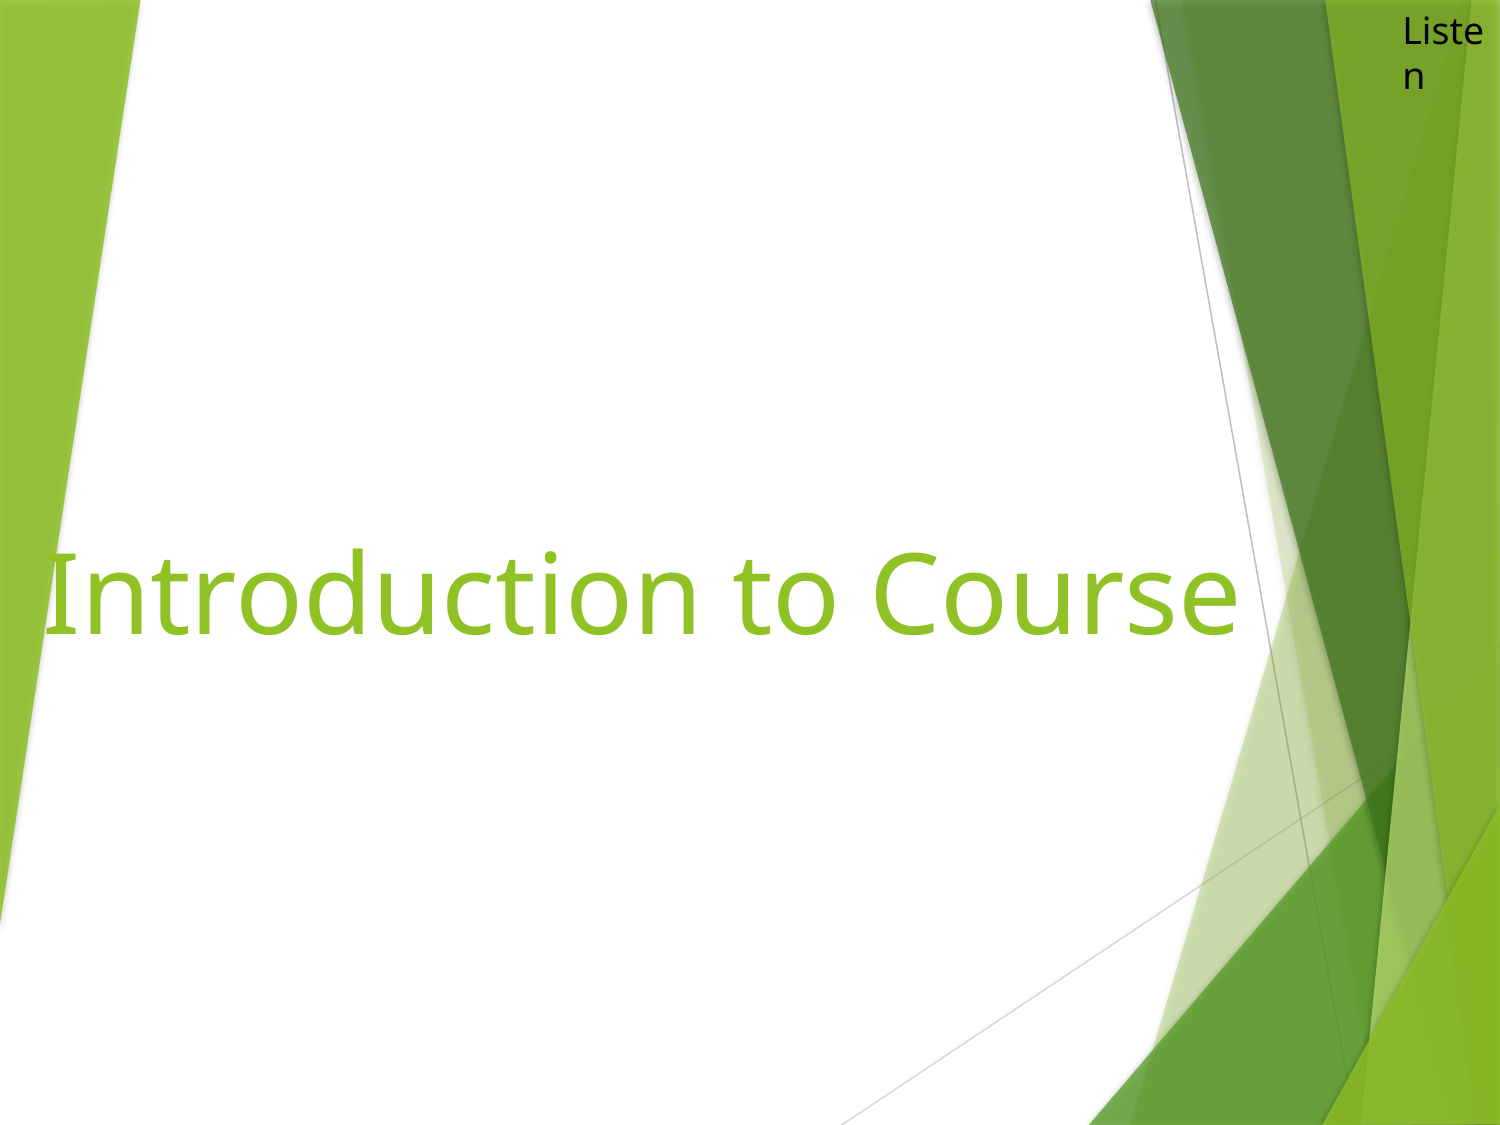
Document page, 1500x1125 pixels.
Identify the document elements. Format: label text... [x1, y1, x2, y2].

title Introduction to Course [20, 394, 1258, 665]
text_box Listen [1387, 0, 1500, 105]
